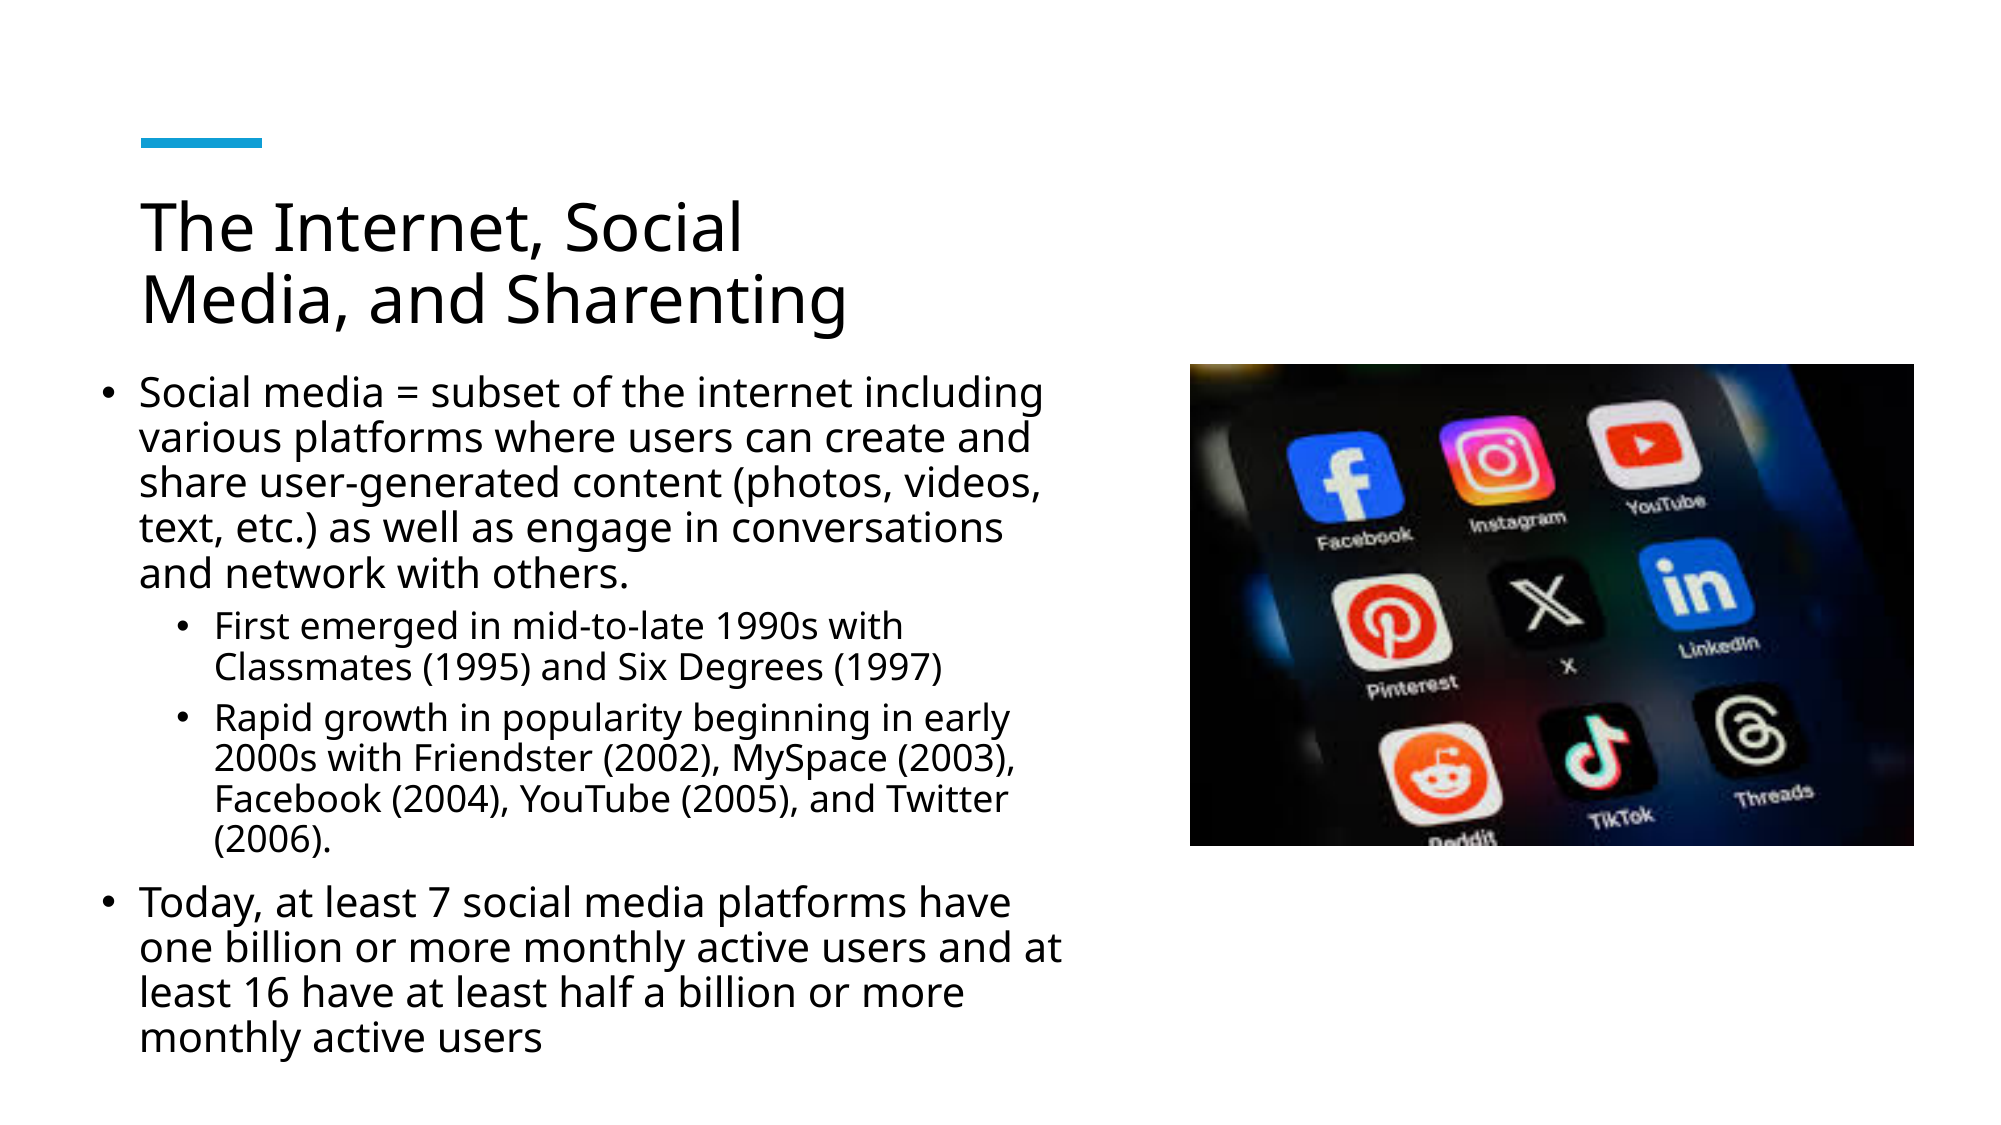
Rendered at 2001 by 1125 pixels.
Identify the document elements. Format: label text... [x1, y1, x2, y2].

picture [1189, 363, 1915, 847]
title The Internet, Social Media, and Sharenting [124, 186, 871, 364]
list Social media = subset of the internet including various platforms where users can create and share user-generated content (photos, videos, text, etc.) as well as engage in conversations and network with others. First emerged in mid-to-late 1990s with Classmates (1995) and Six Degrees (1997) Rapid growth in popularity beginning in early 2000s with Friendster (2002), MySpace (2003), Facebook (2004), YouTube (2005), and Twitter (2006). Today, at least 7 social media platforms have one billion or more monthly active users and at least 16 have at least half a billion or more monthly active users [86, 364, 1098, 1077]
